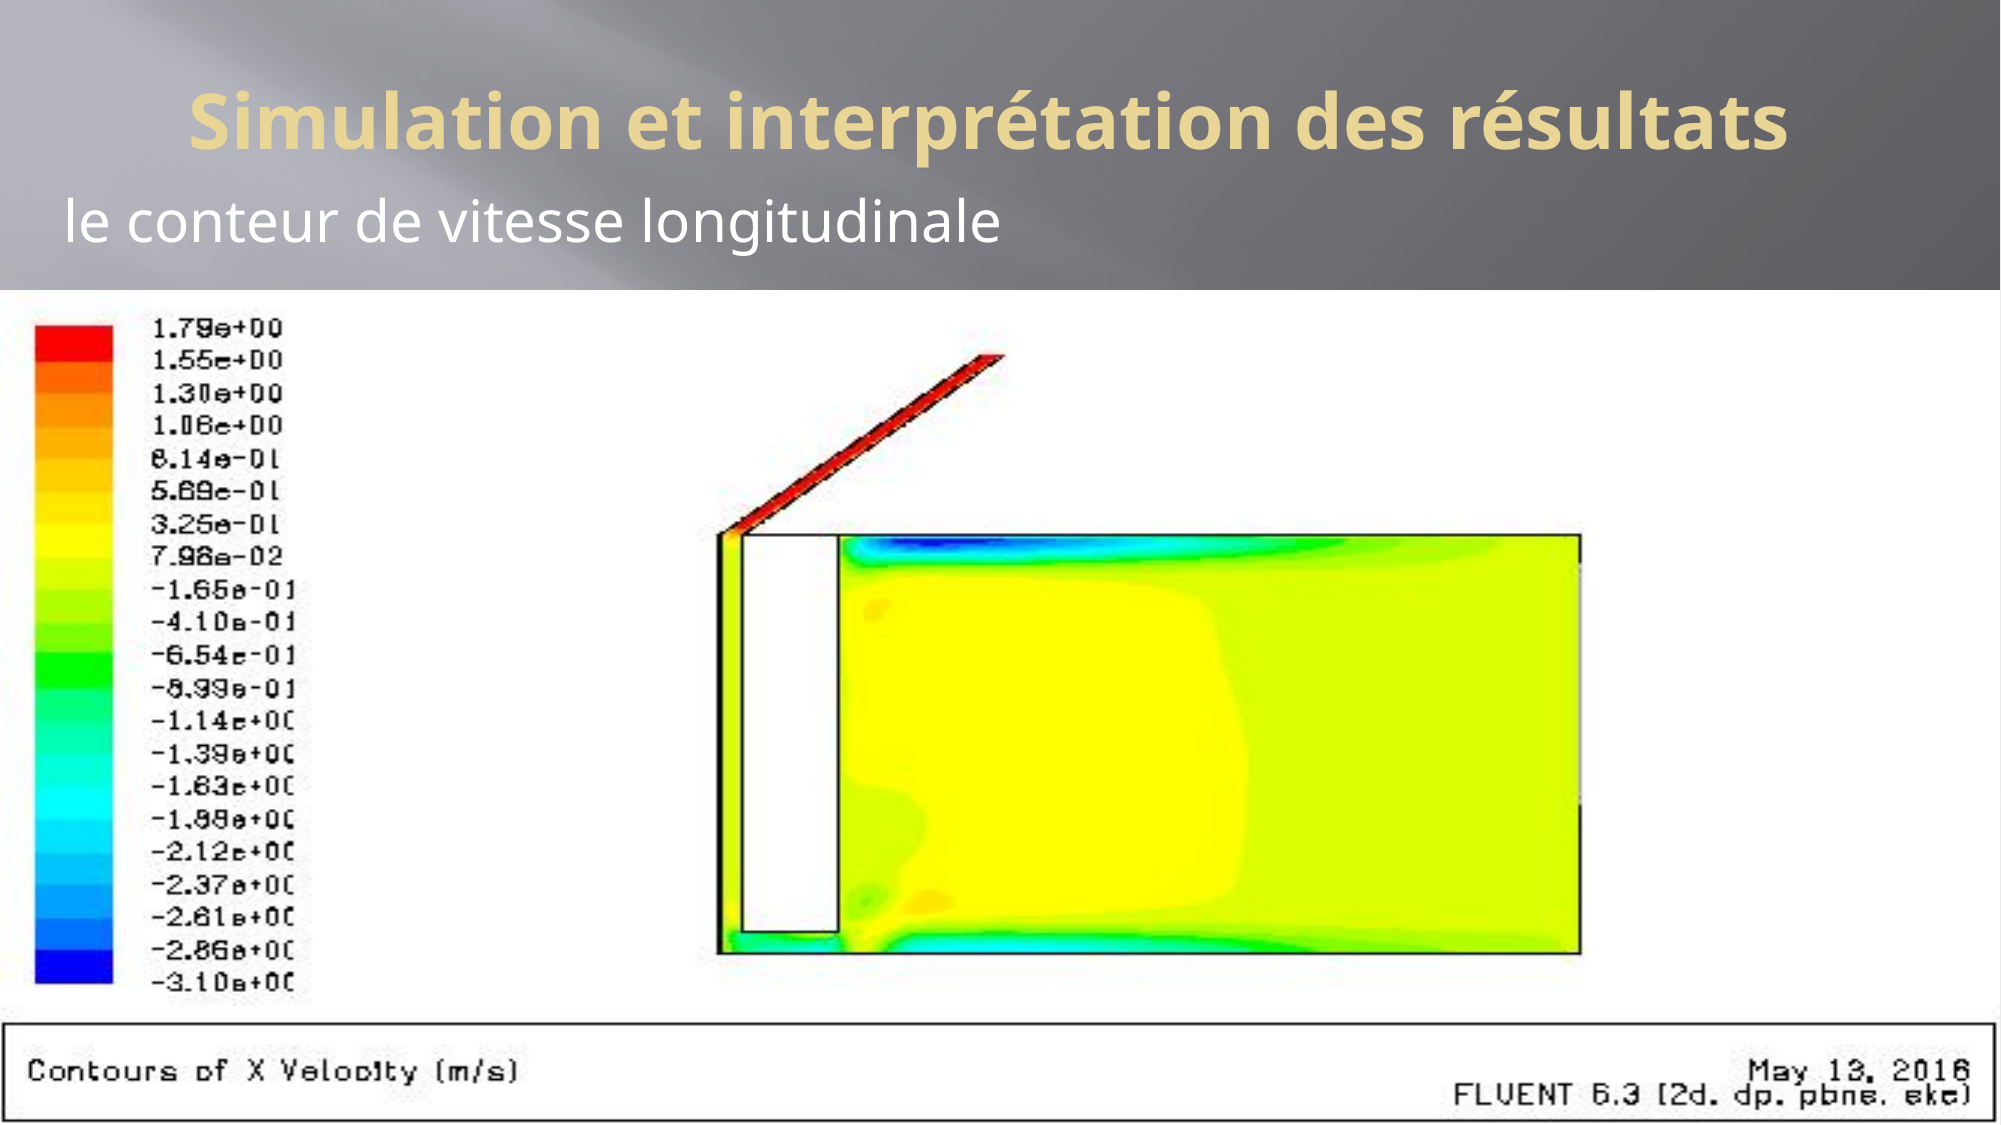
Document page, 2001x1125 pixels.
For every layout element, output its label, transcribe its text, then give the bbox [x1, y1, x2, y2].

list le conteur de vitesse longitudinale [26, 176, 1827, 290]
picture [0, 290, 2000, 1125]
title Simulation et interprétation des résultats [99, 45, 1900, 233]
